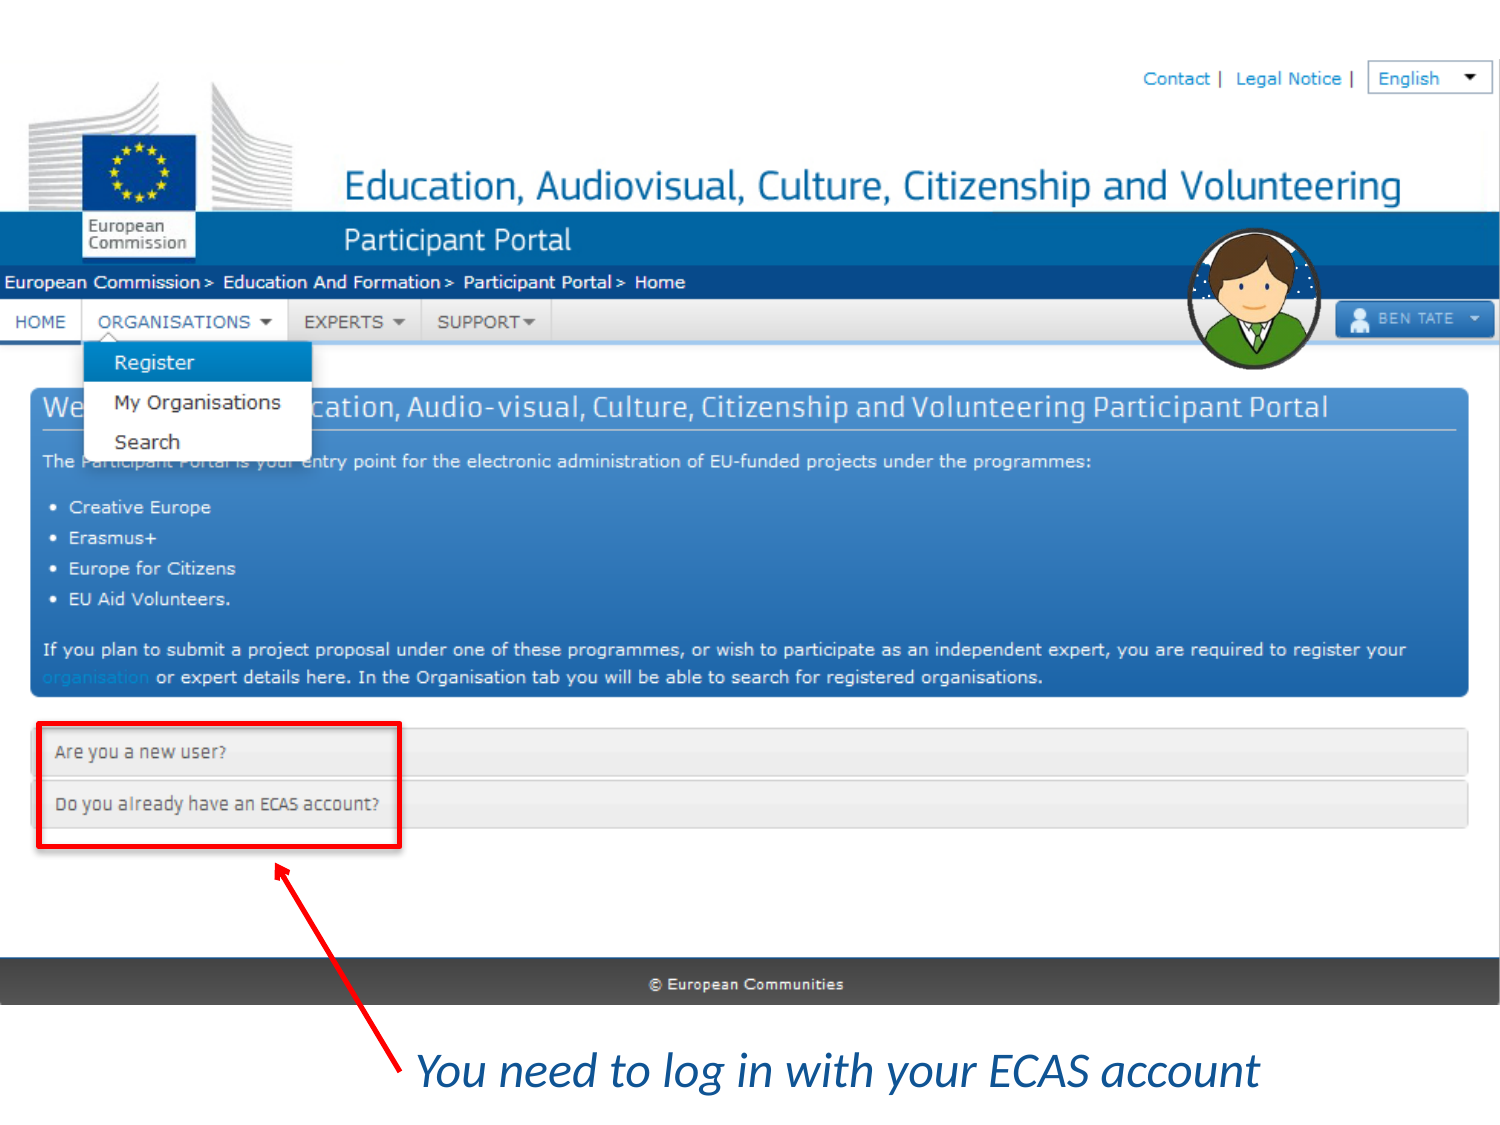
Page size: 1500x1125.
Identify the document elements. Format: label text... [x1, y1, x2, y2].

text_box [274, 862, 401, 1073]
text_box You need to log in with your ECAS account [399, 1029, 1500, 1125]
picture [0, 59, 1500, 1005]
